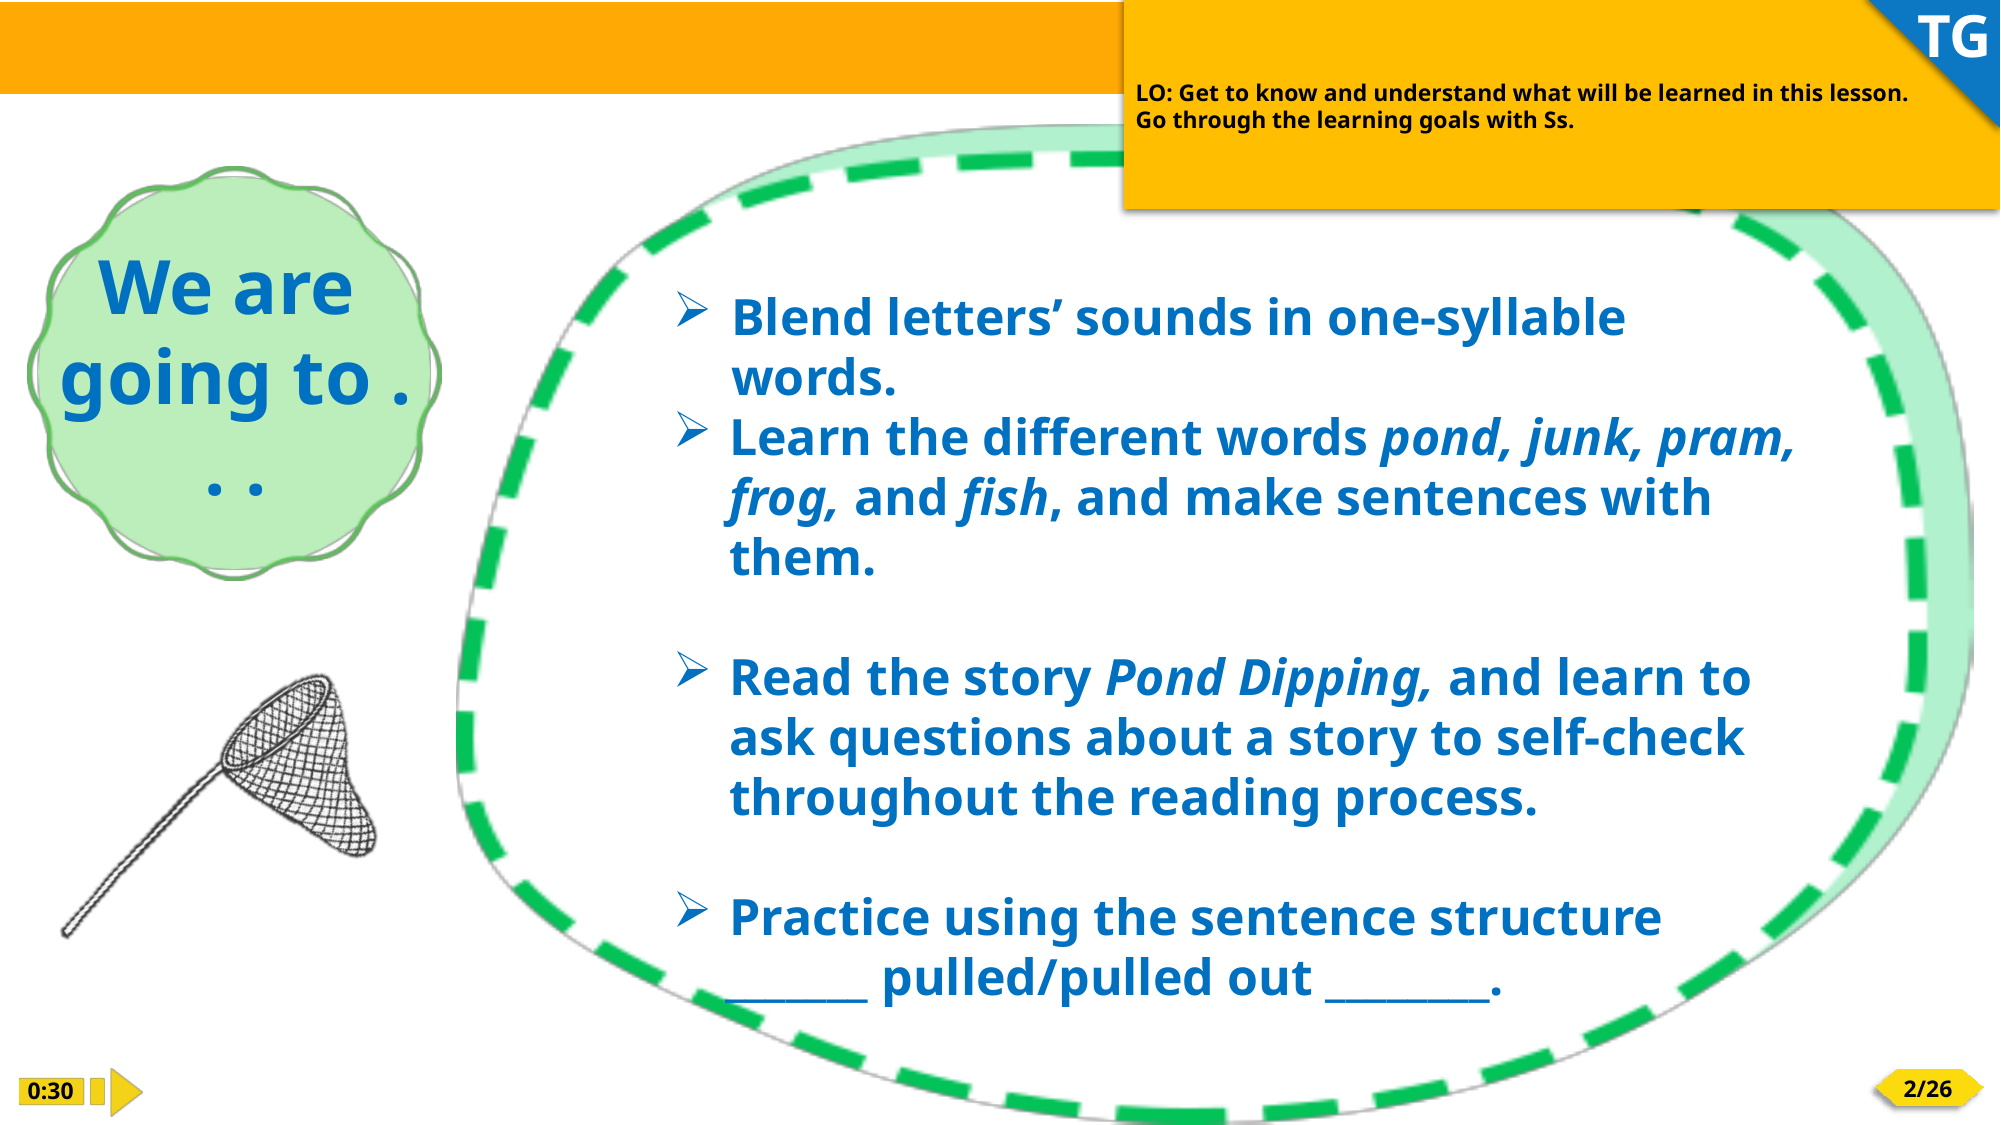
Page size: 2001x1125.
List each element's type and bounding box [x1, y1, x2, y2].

text_box [1862, 0, 2000, 130]
text_box [0, 1068, 143, 1117]
text_box [1123, 0, 2000, 209]
text_box [27, 166, 441, 581]
text_box [1846, 1065, 2000, 1118]
picture [0, 2, 1974, 1125]
picture [17, 659, 430, 1029]
